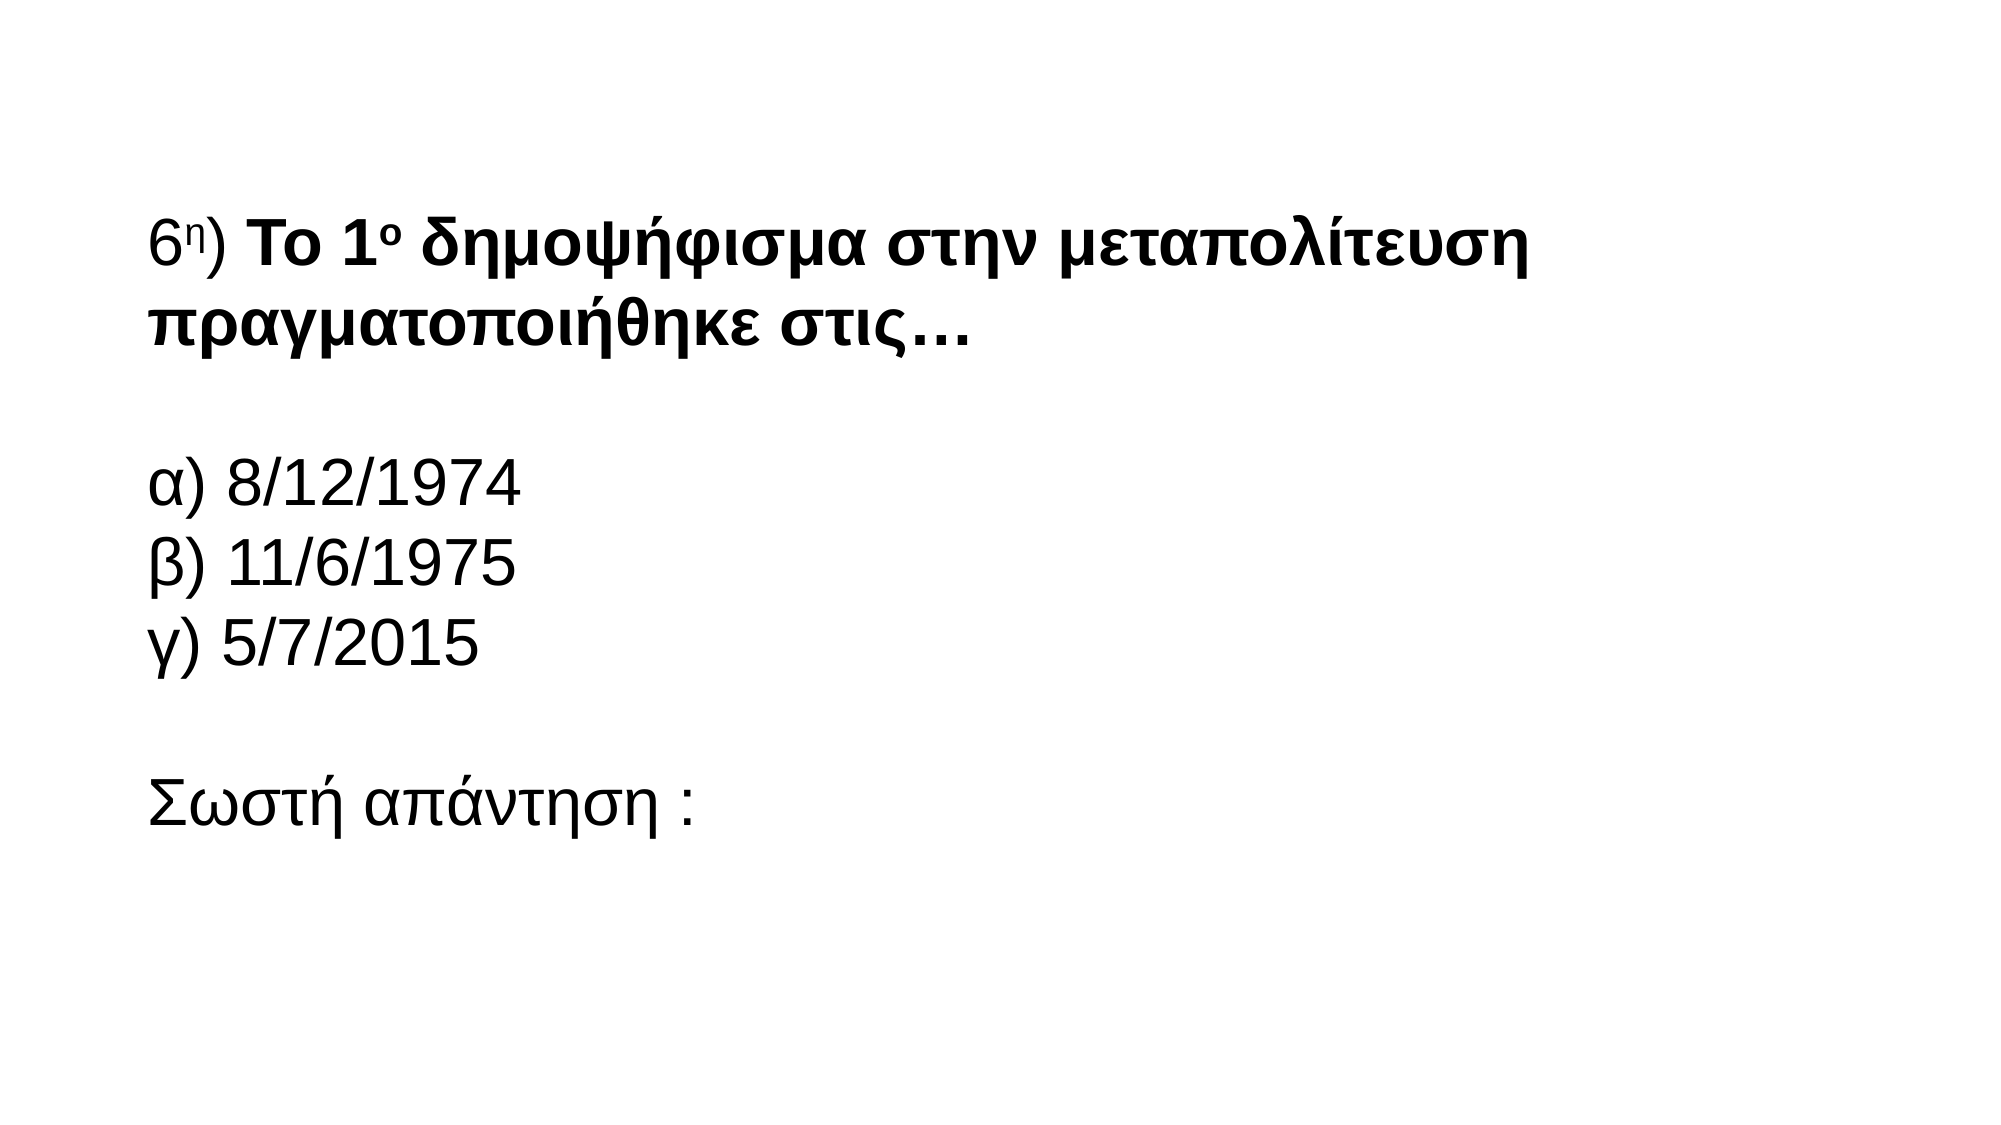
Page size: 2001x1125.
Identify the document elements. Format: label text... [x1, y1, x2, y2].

text_box 6η) Το 1ο δημοψήφισμα στην μεταπολίτευση πραγματοποιήθηκε στις… α) 8/12/1974 β) 11/6/1975 γ) 5/7/2015 Σωστή απάντηση : [132, 191, 1864, 846]
